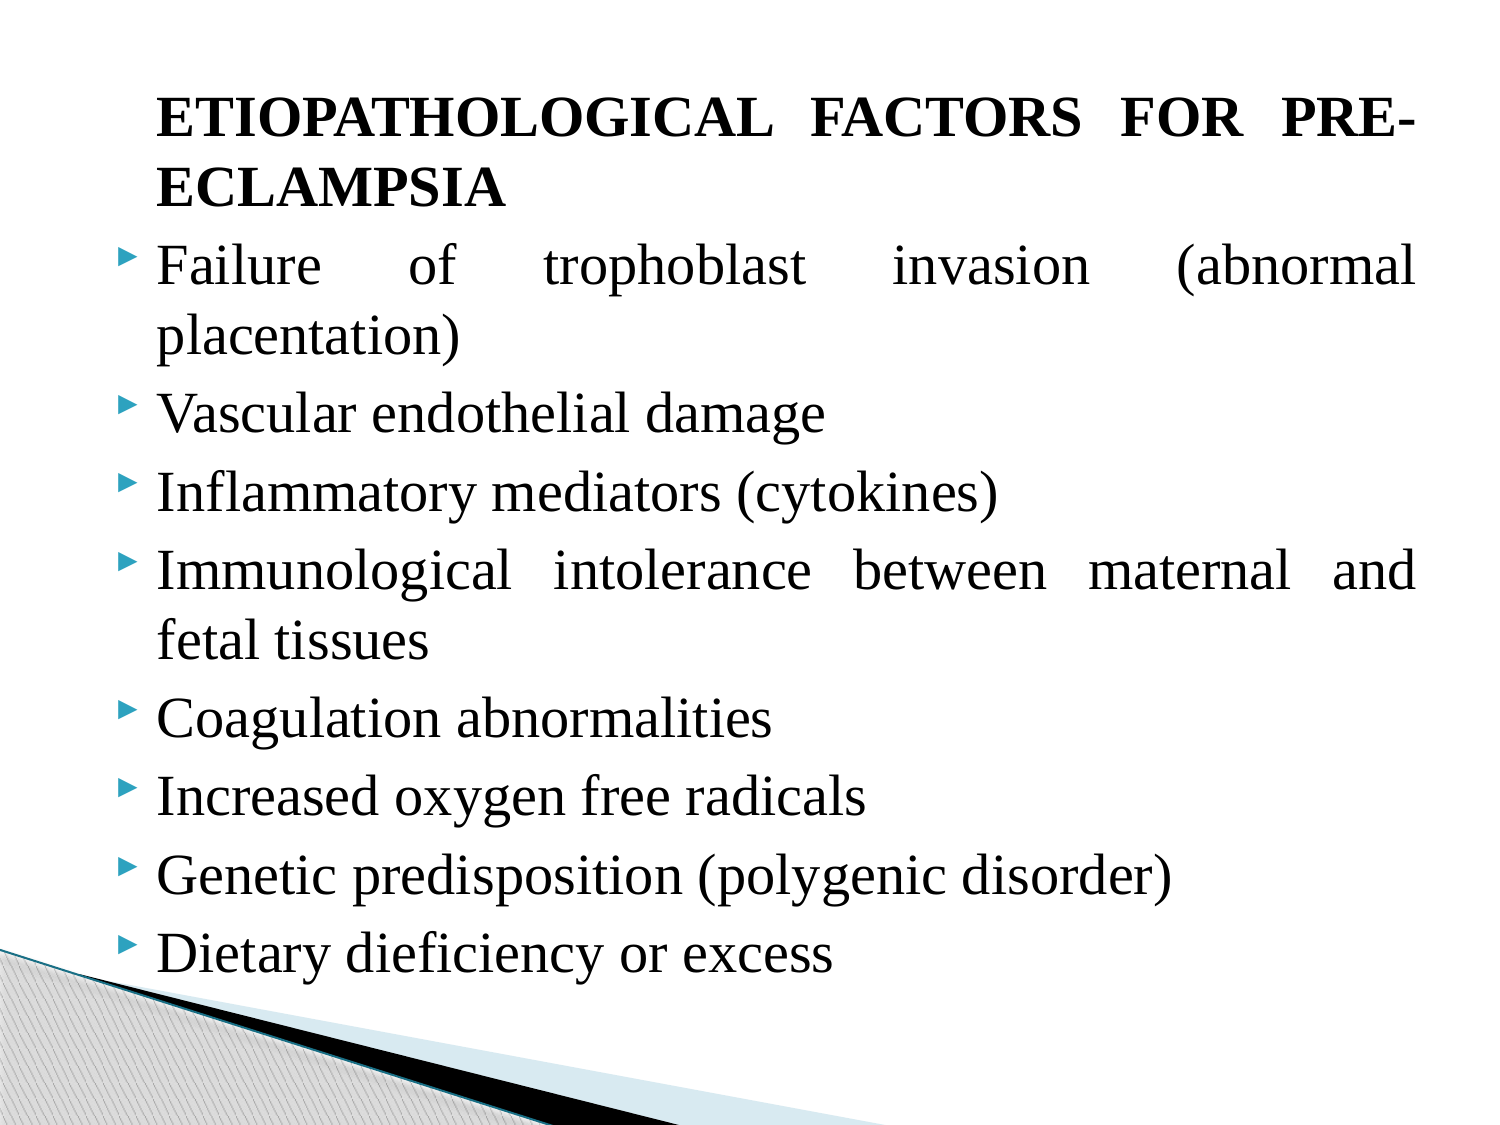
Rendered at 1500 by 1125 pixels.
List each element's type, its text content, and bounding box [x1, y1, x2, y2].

list ETIOPATHOLOGICAL FACTORS FOR PRE-ECLAMPSIA Failure of trophoblast invasion (abnormal placentation) Vascular endothelial damage Inflammatory mediators (cytokines) Immunological intolerance between maternal and fetal tissues Coagulation abnormalities Increased oxygen free radicals Genetic predisposition (polygenic disorder) Dietary dieficiency or excess [82, 70, 1432, 813]
